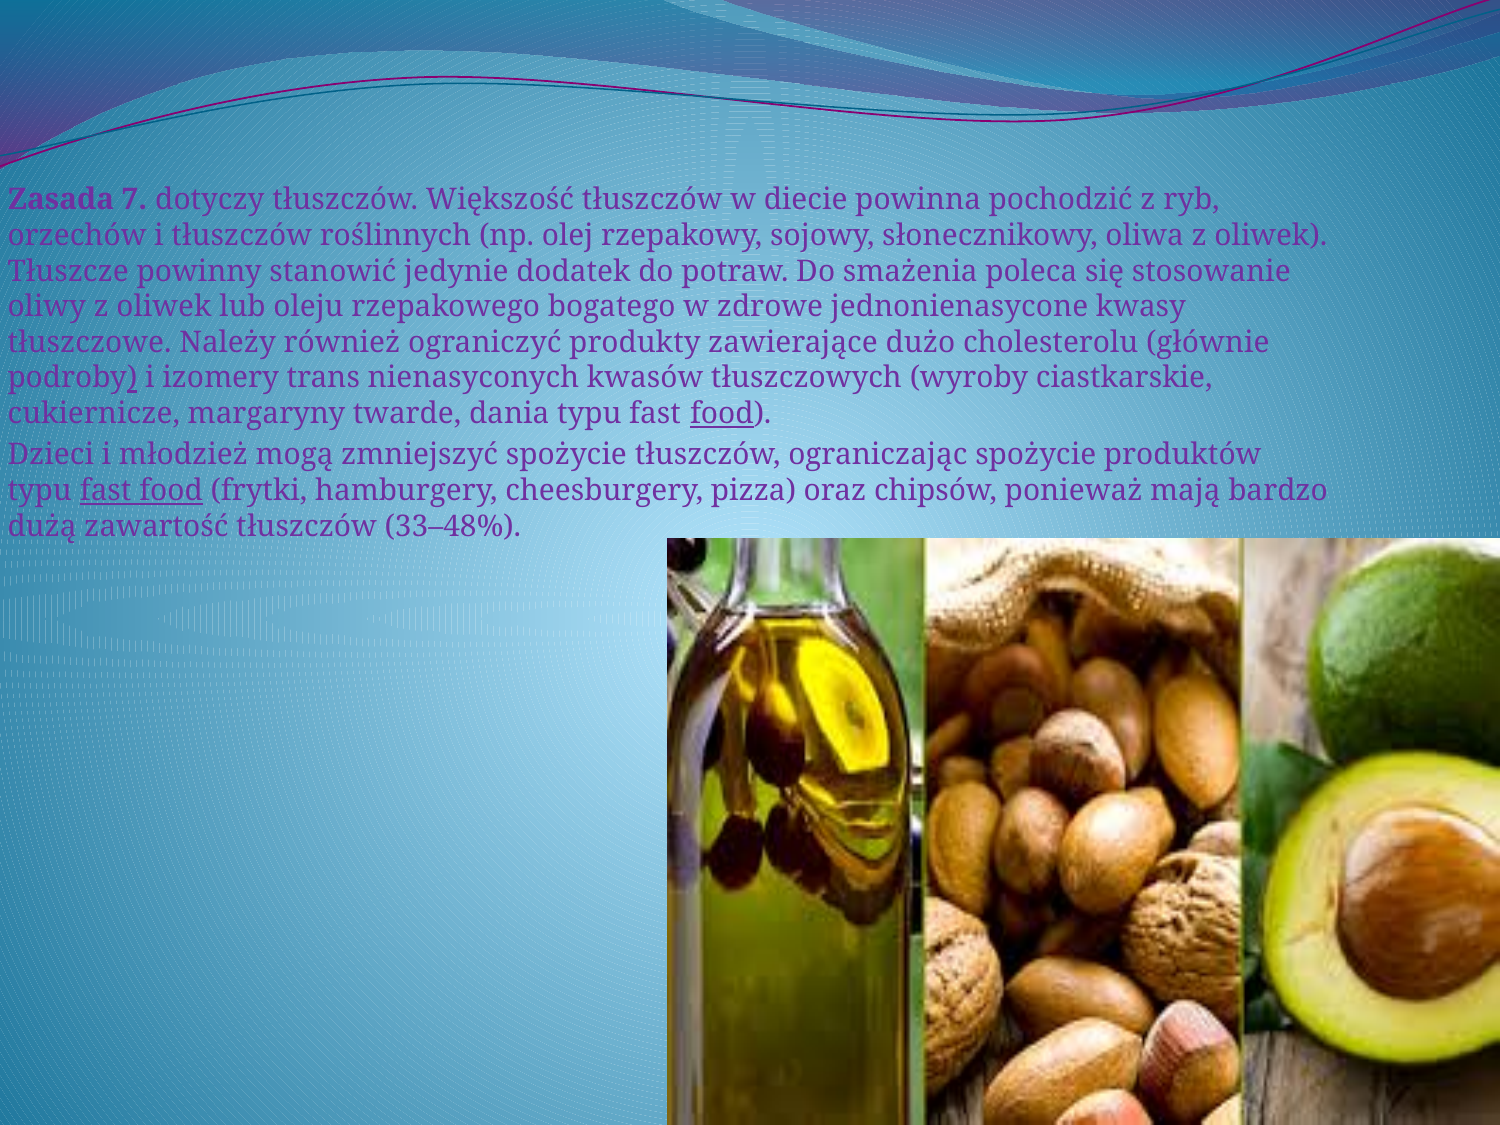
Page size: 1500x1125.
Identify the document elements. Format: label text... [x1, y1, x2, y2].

list Zasada 7. dotyczy tłuszczów. Większość tłuszczów w diecie powinna pochodzić z ryb, orzechów i tłuszczów roślinnych (np. olej rzepakowy, sojowy, słonecznikowy, oliwa z oliwek). Tłuszcze powinny stanowić jedynie dodatek do potraw. Do smażenia poleca się stosowanie oliwy z oliwek lub oleju rzepakowego bogatego w zdrowe jednonienasycone kwasy tłuszczowe. Należy również ograniczyć produkty zawierające dużo cholesterolu (głównie podroby) i izomery trans nienasyconych kwasów tłuszczowych (wyroby ciastkarskie, cukiernicze, margaryny twarde, dania typu fast food). Dzieci i młodzież mogą zmniejszyć spożycie tłuszczów, ograniczając spożycie produktów typu fast food (frytki, hamburgery, cheesburgery, pizza) oraz chipsów, ponieważ mają bardzo dużą zawartość tłuszczów (33–48%). [0, 172, 1341, 551]
picture [666, 538, 1500, 1125]
